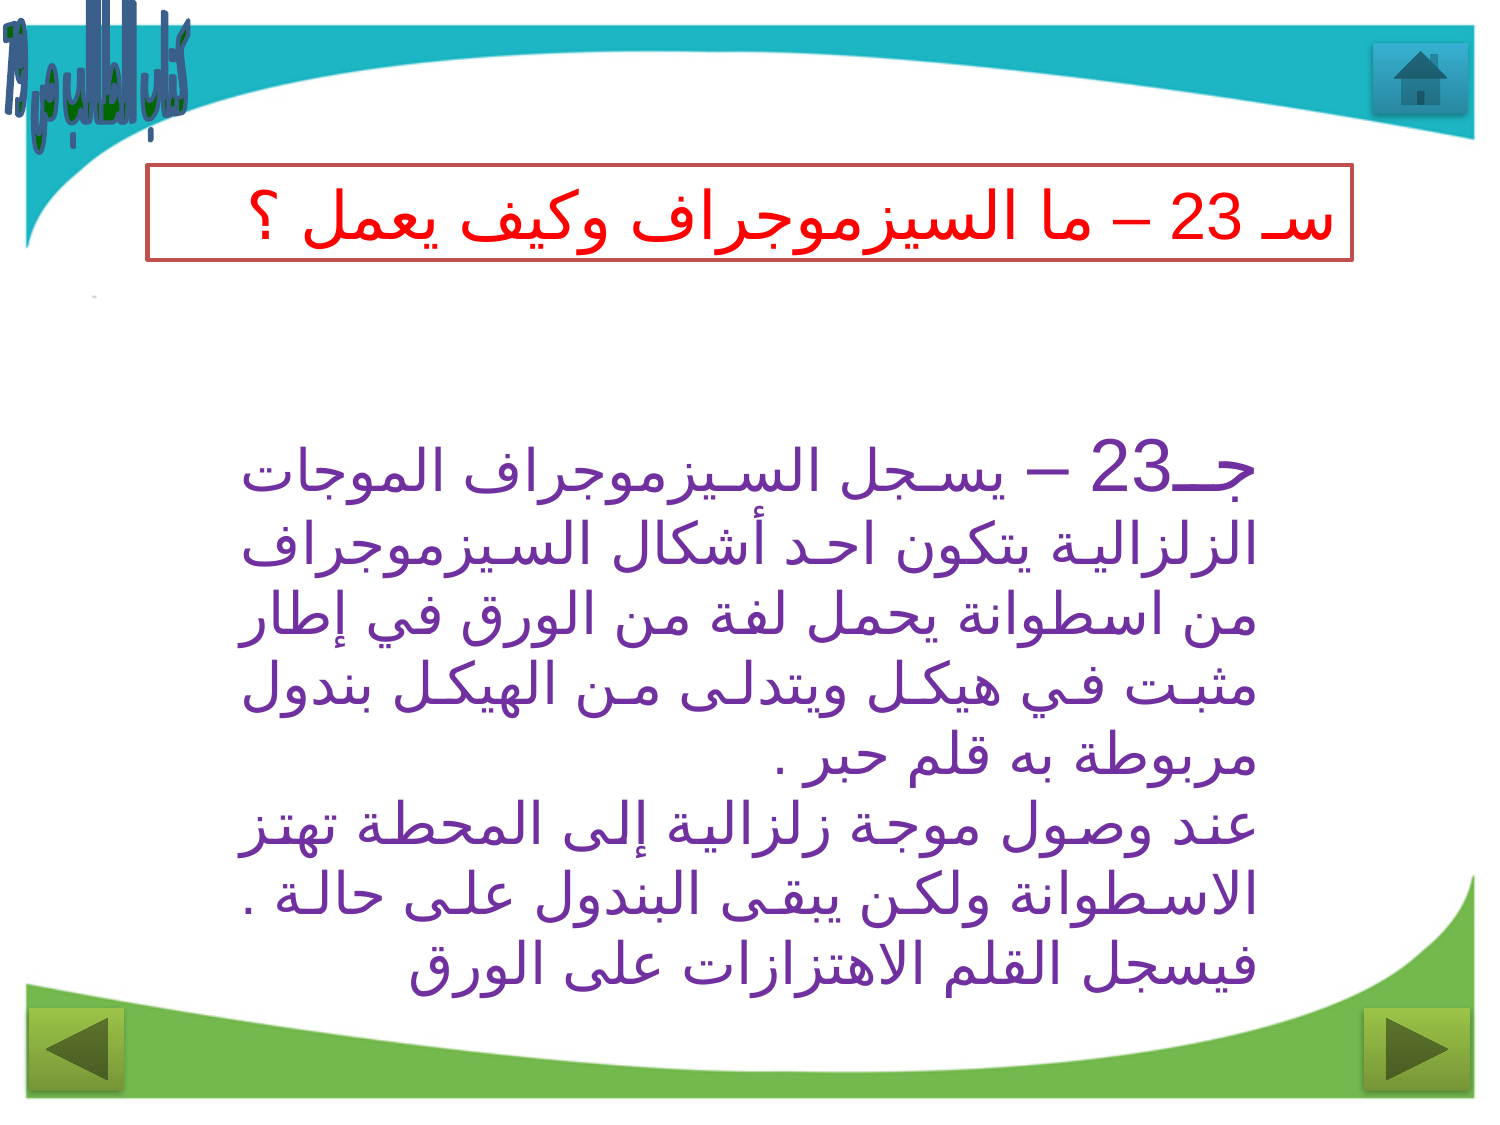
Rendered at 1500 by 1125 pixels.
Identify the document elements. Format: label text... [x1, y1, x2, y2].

text_box [1373, 42, 1469, 114]
text_box [29, 1007, 125, 1091]
text_box [1363, 1007, 1471, 1091]
text_box جـ23 – يسجل السيزموجراف الموجات الزلزالية يتكون احد أشكال السيزموجراف من اسطوانة يحمل لفة من الورق في إطار مثبت في هيكل ويتدلى من الهيكل بندول مربوطة به قلم حبر . عند وصول موجة زلزالية إلى المحطة تهتز الاسطوانة ولكن يبقى البندول على حالة . فيسجل القلم الاهتزازات على الورق [225, 408, 1275, 1004]
picture [96, 0, 104, 122]
text_box سـ 23 – ما السيزموجراف وكيف يعمل ؟ [145, 163, 1354, 262]
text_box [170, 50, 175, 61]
picture [0, 0, 1500, 1125]
